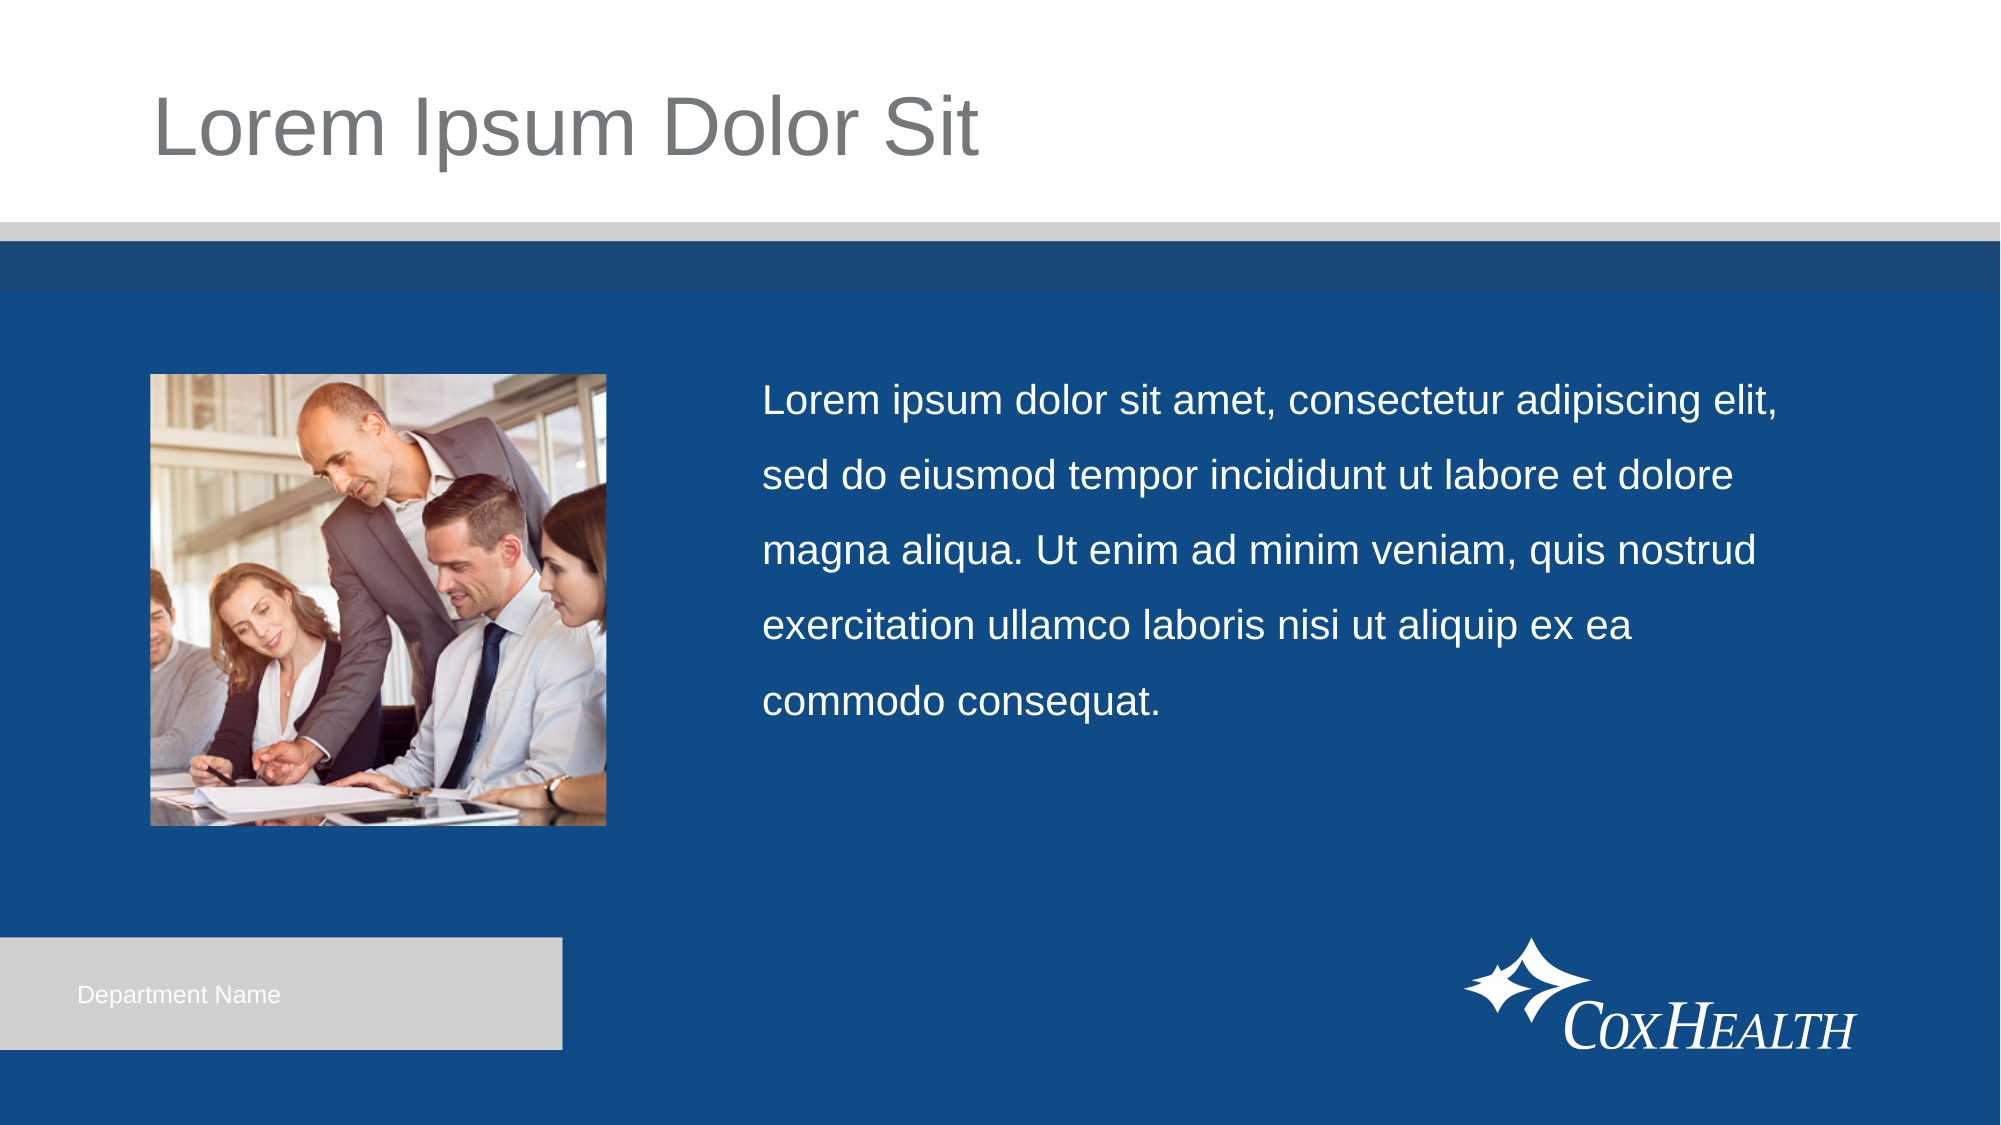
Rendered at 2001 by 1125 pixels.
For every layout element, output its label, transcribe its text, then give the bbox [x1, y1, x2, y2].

picture [0, 0, 2001, 1125]
title Lorem Ipsum Dolor Sit [137, 33, 1863, 225]
text_box [149, 373, 607, 827]
text_box Department Name [62, 971, 565, 1047]
list Lorem ipsum dolor sit amet, consectetur adipiscing elit, sed do eiusmod tempor incididunt ut labore et dolore magna aliqua. Ut enim ad minim veniam, quis nostrud exercitation ullamco laboris nisi ut aliquip ex ea commodo consequat. [746, 340, 1827, 891]
